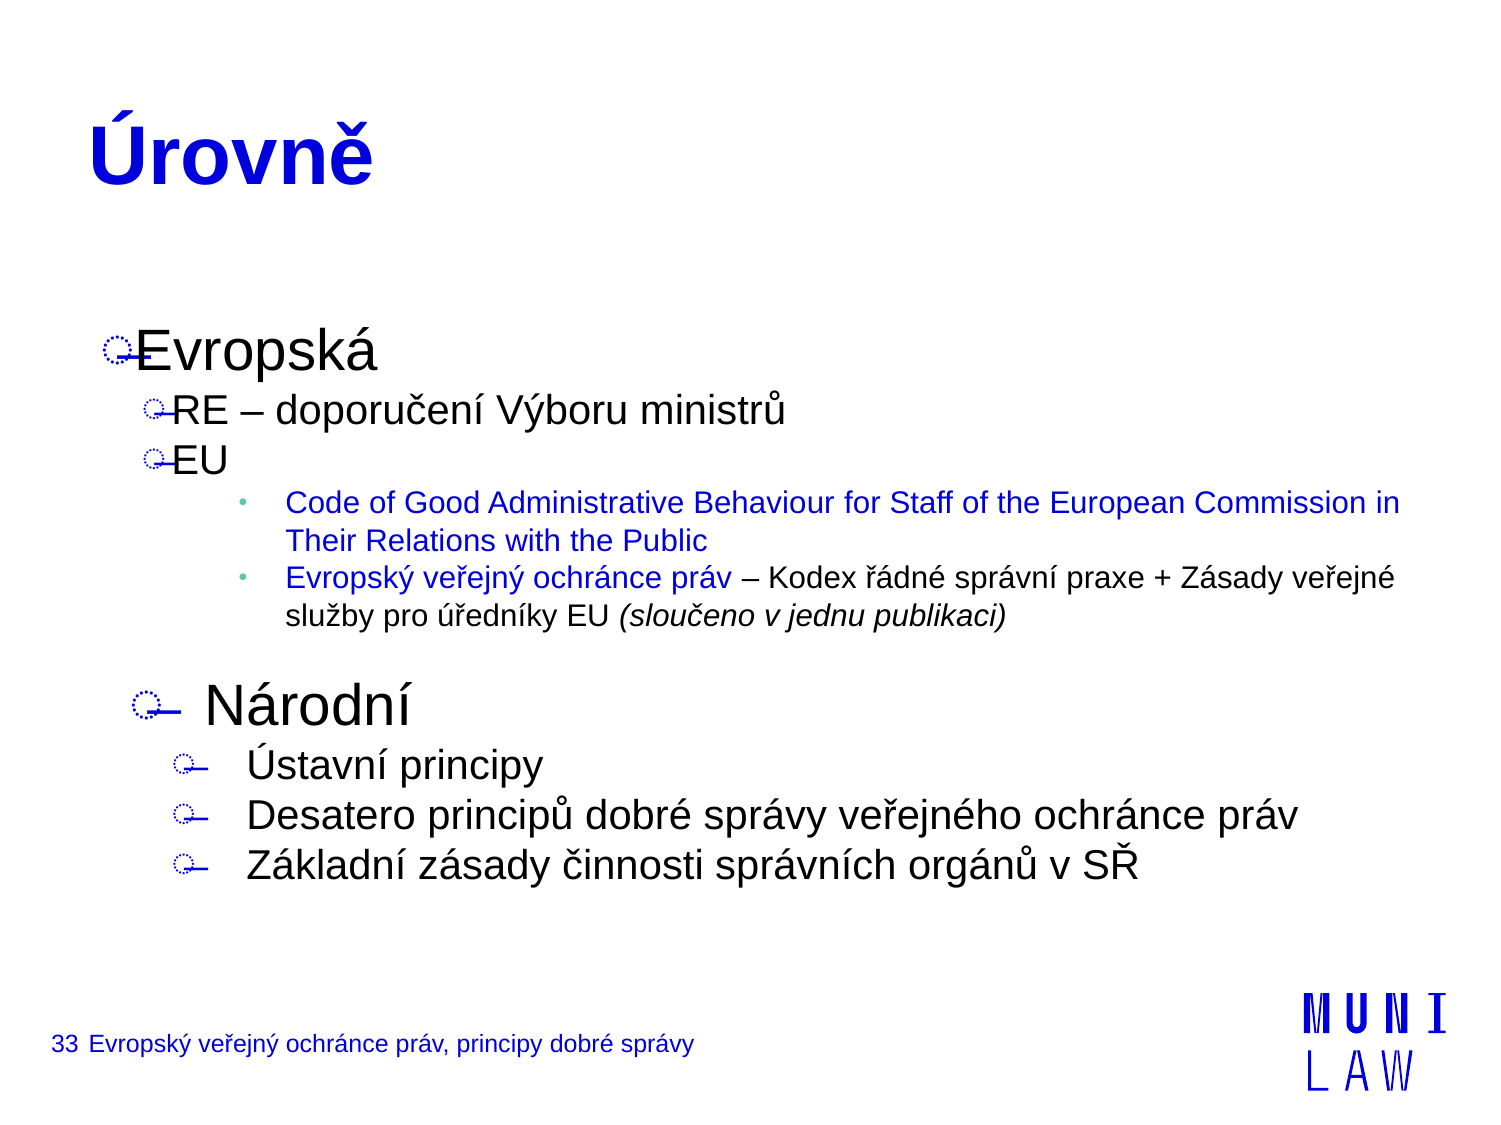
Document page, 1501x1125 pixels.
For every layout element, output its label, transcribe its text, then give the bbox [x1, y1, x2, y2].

slide_number 33 [50, 1021, 82, 1063]
footer Evropský veřejný ochránce práv, principy dobré správy [88, 1021, 1064, 1063]
title Úrovně [88, 118, 1412, 193]
list Evropská RE – doporučení Výboru ministrů EU Code of Good Administrative Behaviour for Staff of the European Commission in Their Relations with the Public Evropský veřejný ochránce práv – Kodex řádné správní praxe + Zásady veřejné služby pro úředníky EU (sloučeno v jednu publikaci) Národní Ústavní principy Desatero principů dobré správy veřejného ochránce práv Základní zásady činnosti správních orgánů v SŘ [88, 277, 1412, 957]
